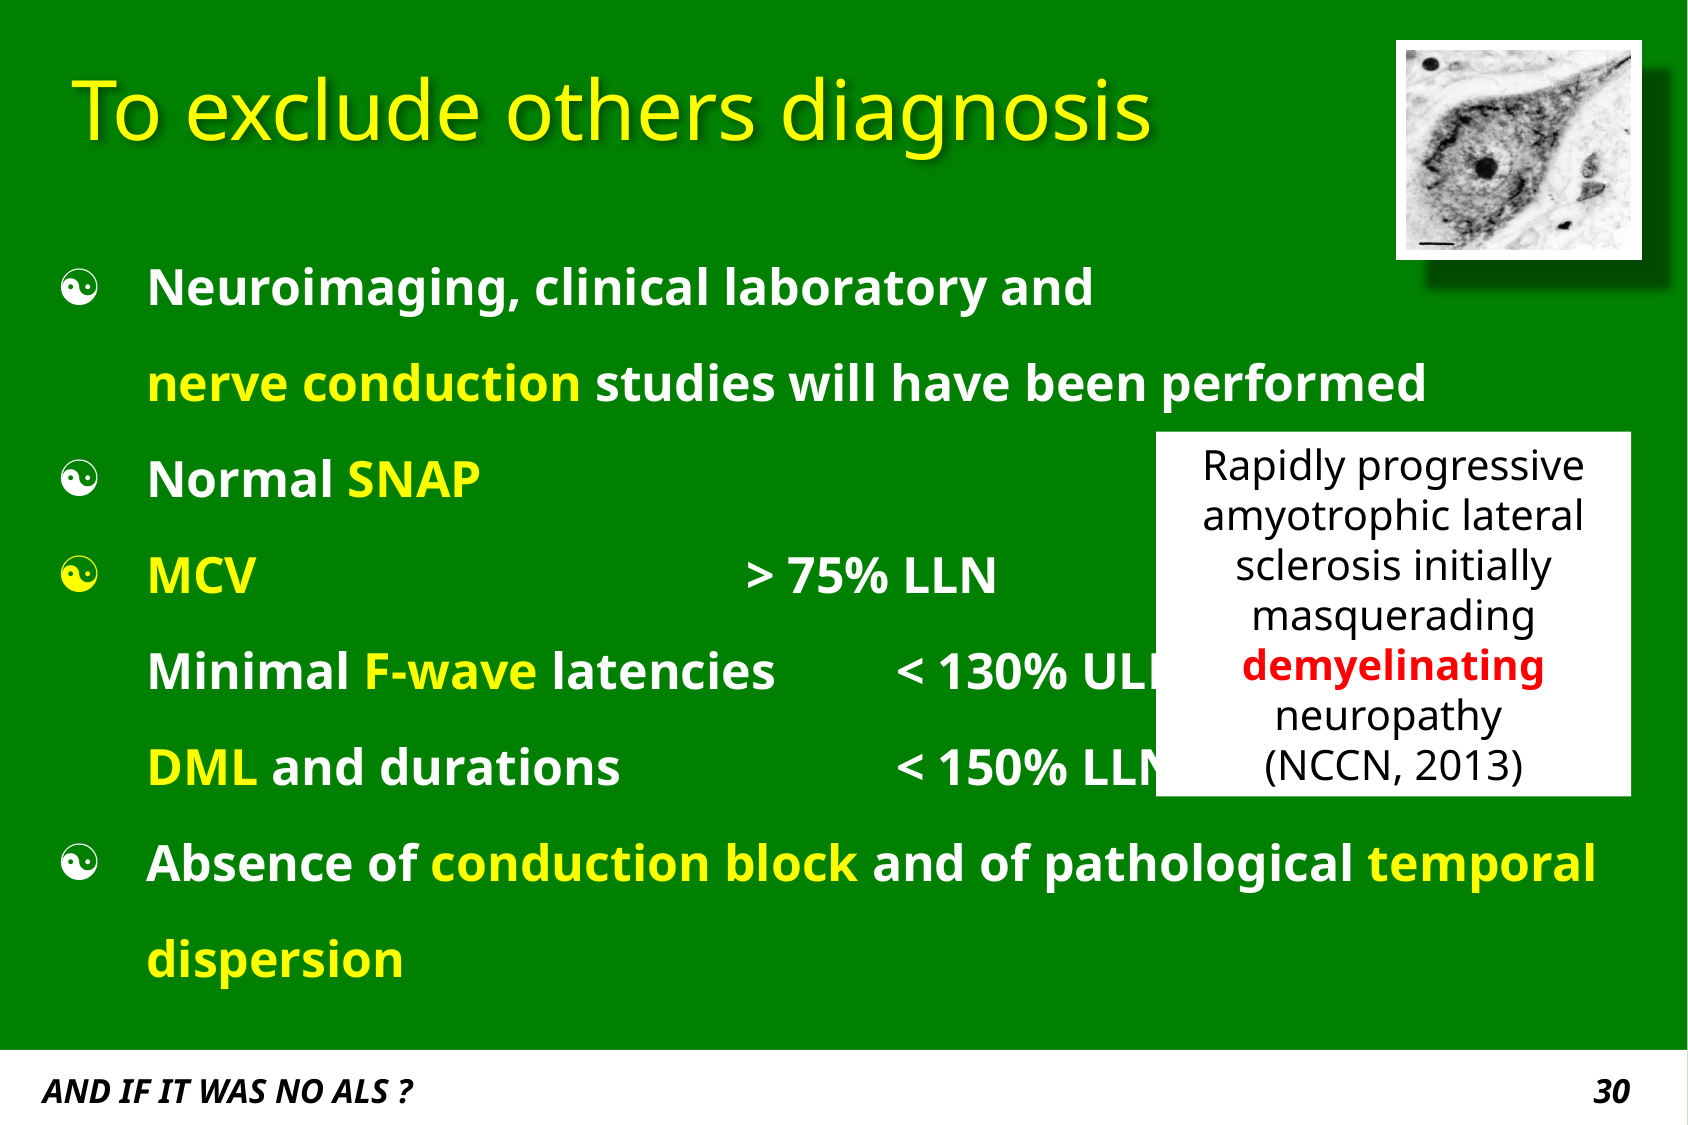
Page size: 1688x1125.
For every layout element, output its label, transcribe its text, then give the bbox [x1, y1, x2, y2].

text_box [0, 1049, 1688, 1125]
text_box To exclude others diagnosis [57, 50, 1169, 165]
picture [1405, 49, 1632, 251]
text_box Rapidly progressive amyotrophic lateral sclerosis initially masquerading demyelinating neuropathy (NCCN, 2013) [1156, 431, 1632, 797]
text_box Neuroimaging, clinical laboratory and nerve conduction studies will have been performed Normal SNAP MCV > 75% LLN Minimal F-wave latencies < 130% ULN DML and durations < 150% LLN Absence of conduction block and of pathological temporal dispersion [42, 212, 1637, 1049]
text_box AND IF IT WAS NO ALS ? 30 [28, 1062, 1688, 1118]
